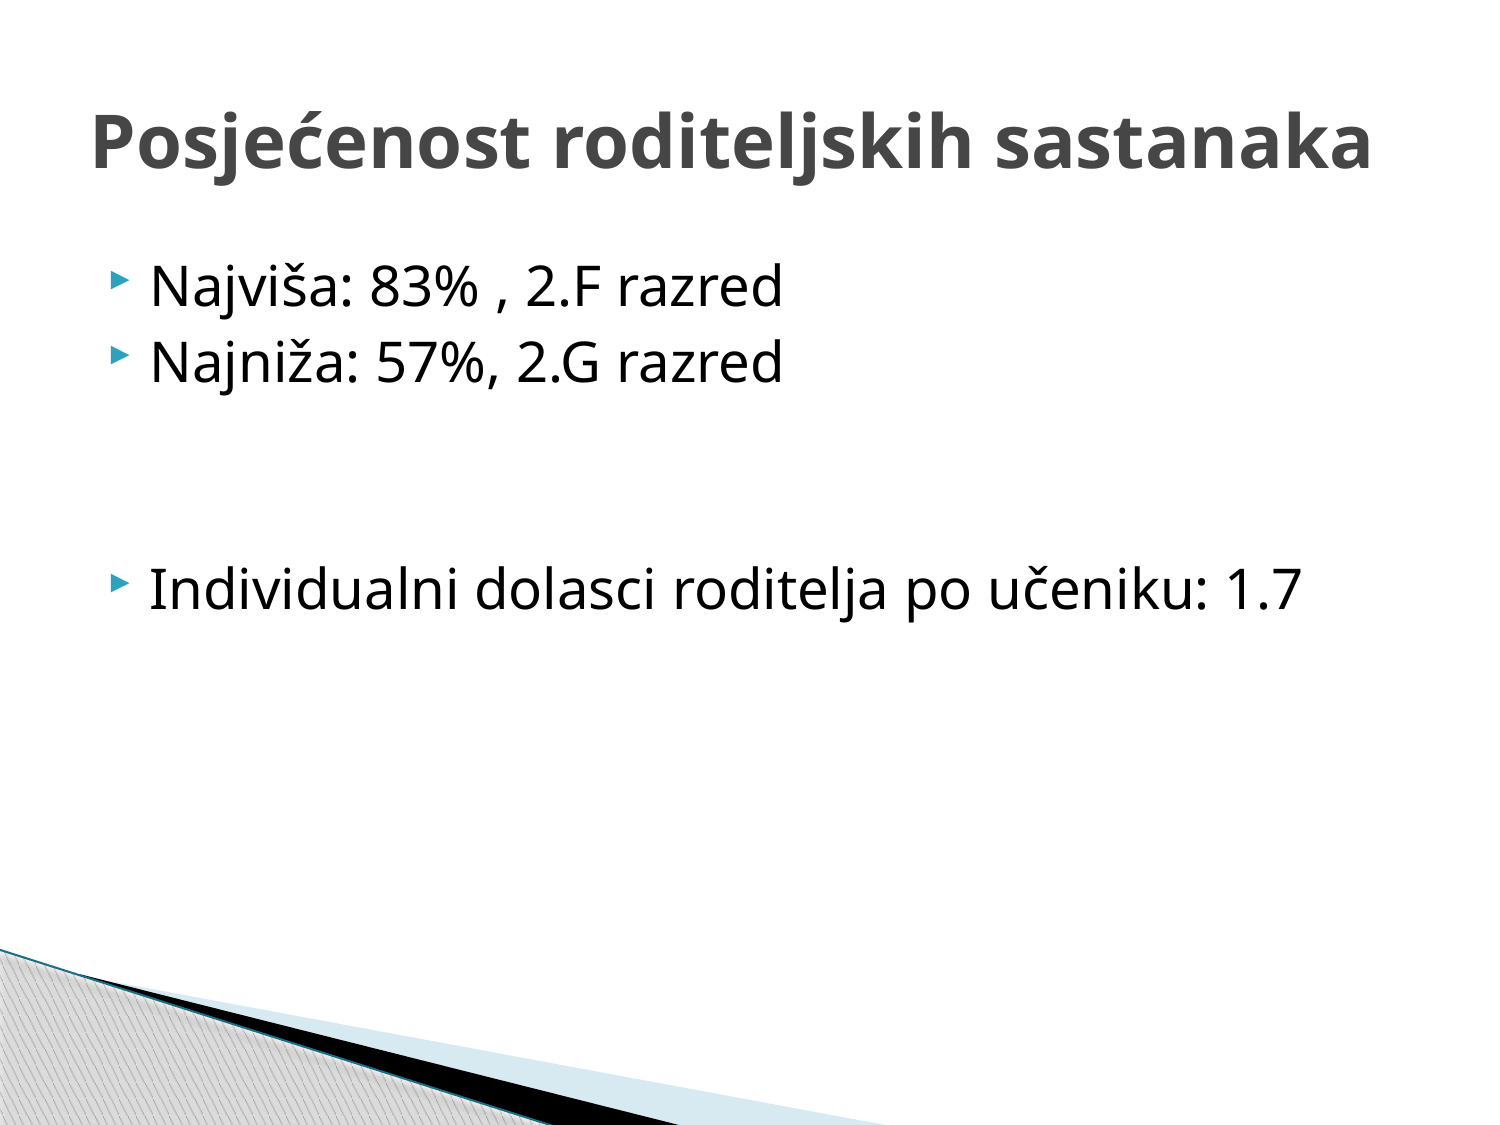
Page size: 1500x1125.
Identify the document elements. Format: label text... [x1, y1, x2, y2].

title Posjećenost roditeljskih sastanaka [75, 45, 1425, 233]
list Najviša: 83% , 2.F razred Najniža: 57%, 2.G razred Individualni dolasci roditelja po učeniku: 1.7 [75, 243, 1425, 986]
